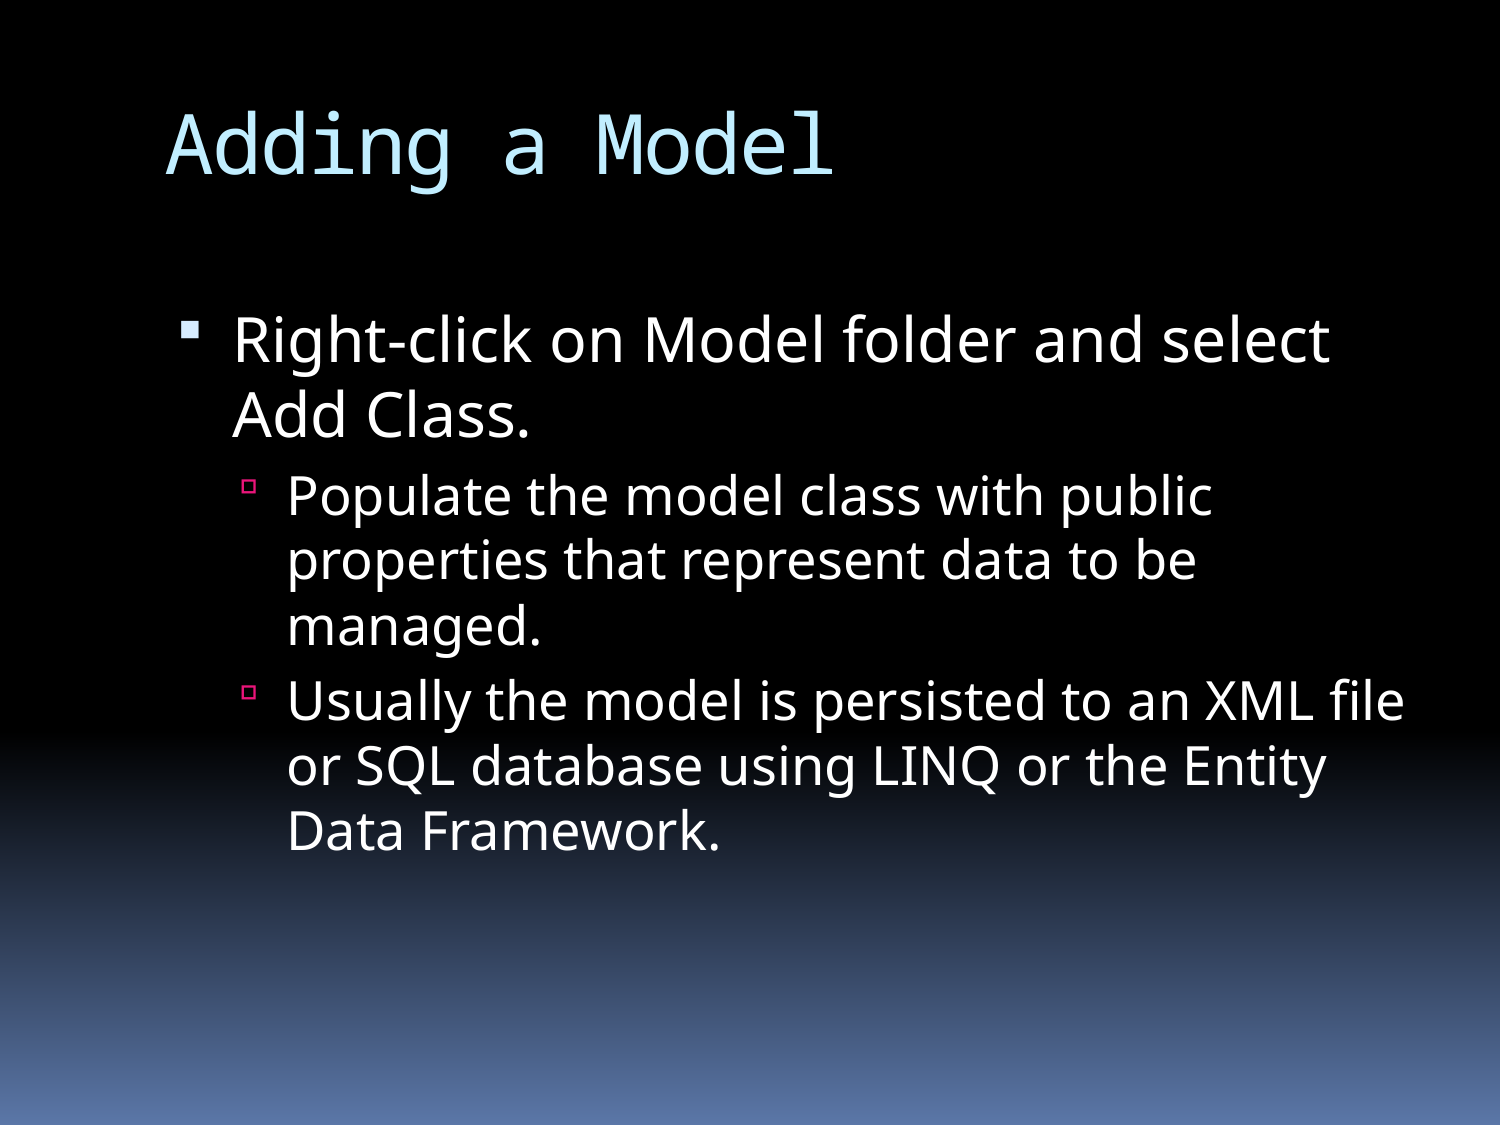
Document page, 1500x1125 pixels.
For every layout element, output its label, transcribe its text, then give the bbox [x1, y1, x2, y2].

title Adding a Model [150, 84, 1425, 235]
list Right-click on Model folder and select Add Class. Populate the model class with public properties that represent data to be managed. Usually the model is persisted to an XML file or SQL database using LINQ or the Entity Data Framework. [150, 292, 1425, 1043]
